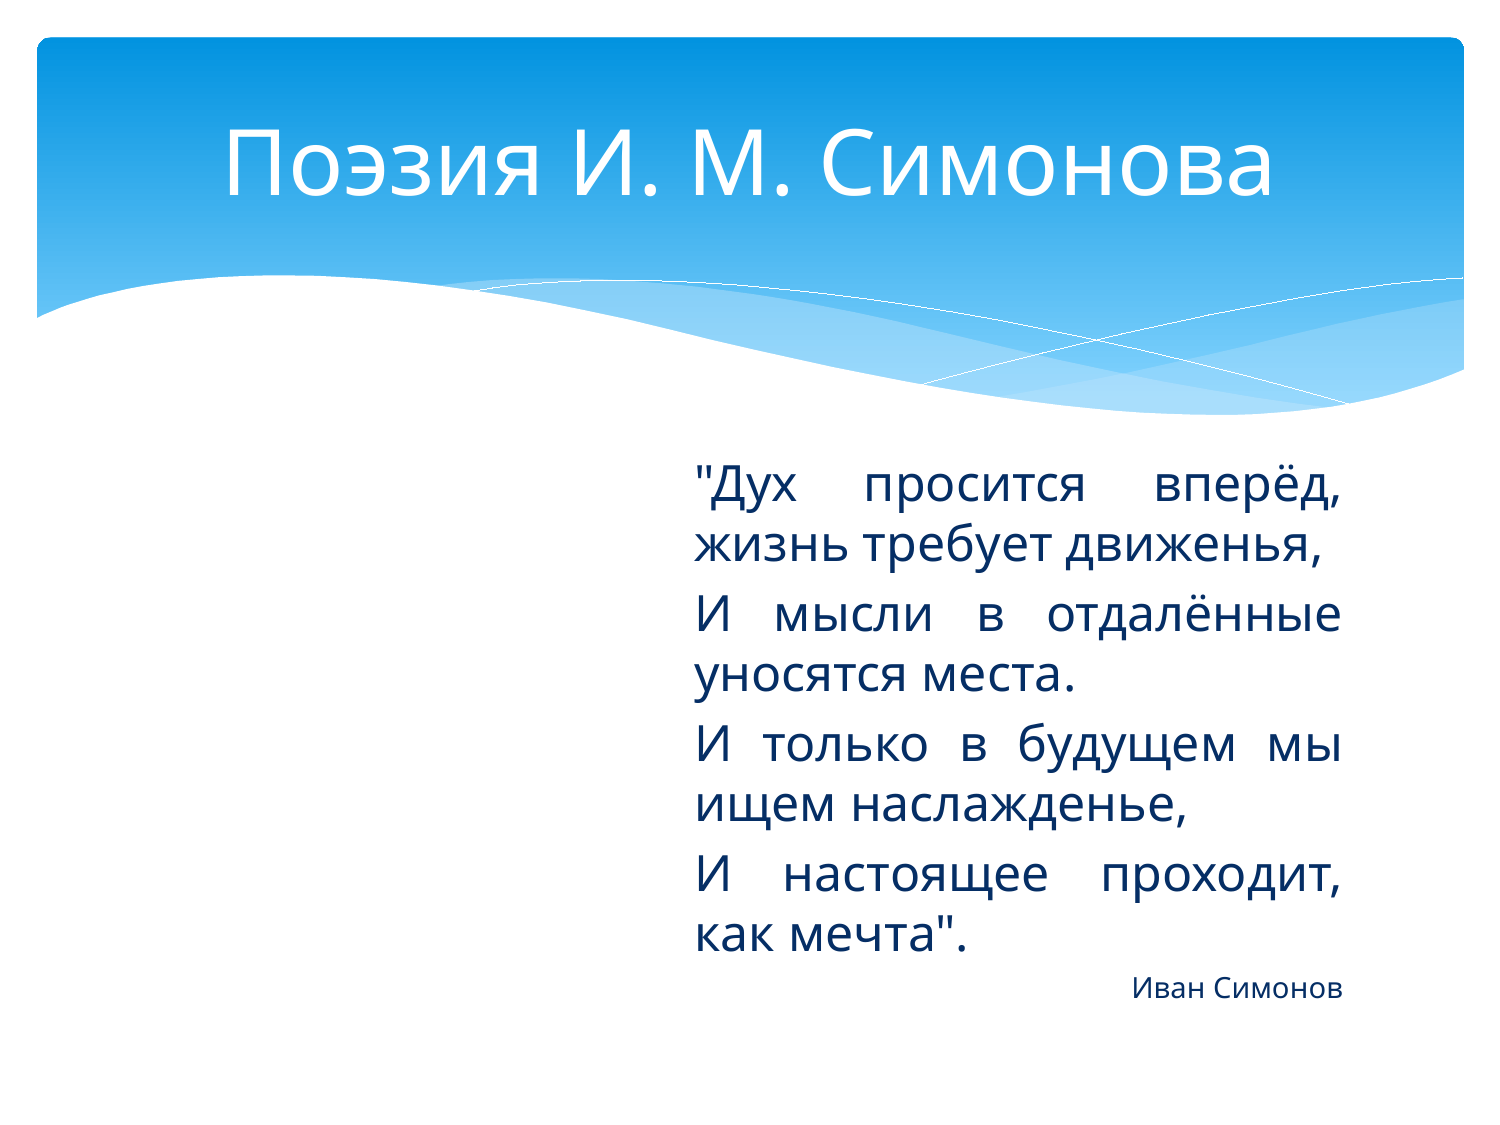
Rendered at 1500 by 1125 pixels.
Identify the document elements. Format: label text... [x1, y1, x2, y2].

list "Дух просится вперёд, жизнь требует движенья, И мысли в отдалённые уносятся места. И только в будущем мы ищем наслажденье, И настоящее проходит, как мечта". Иван Симонов [679, 444, 1359, 1059]
title Поэзия И. М. Симонова [75, 55, 1425, 261]
